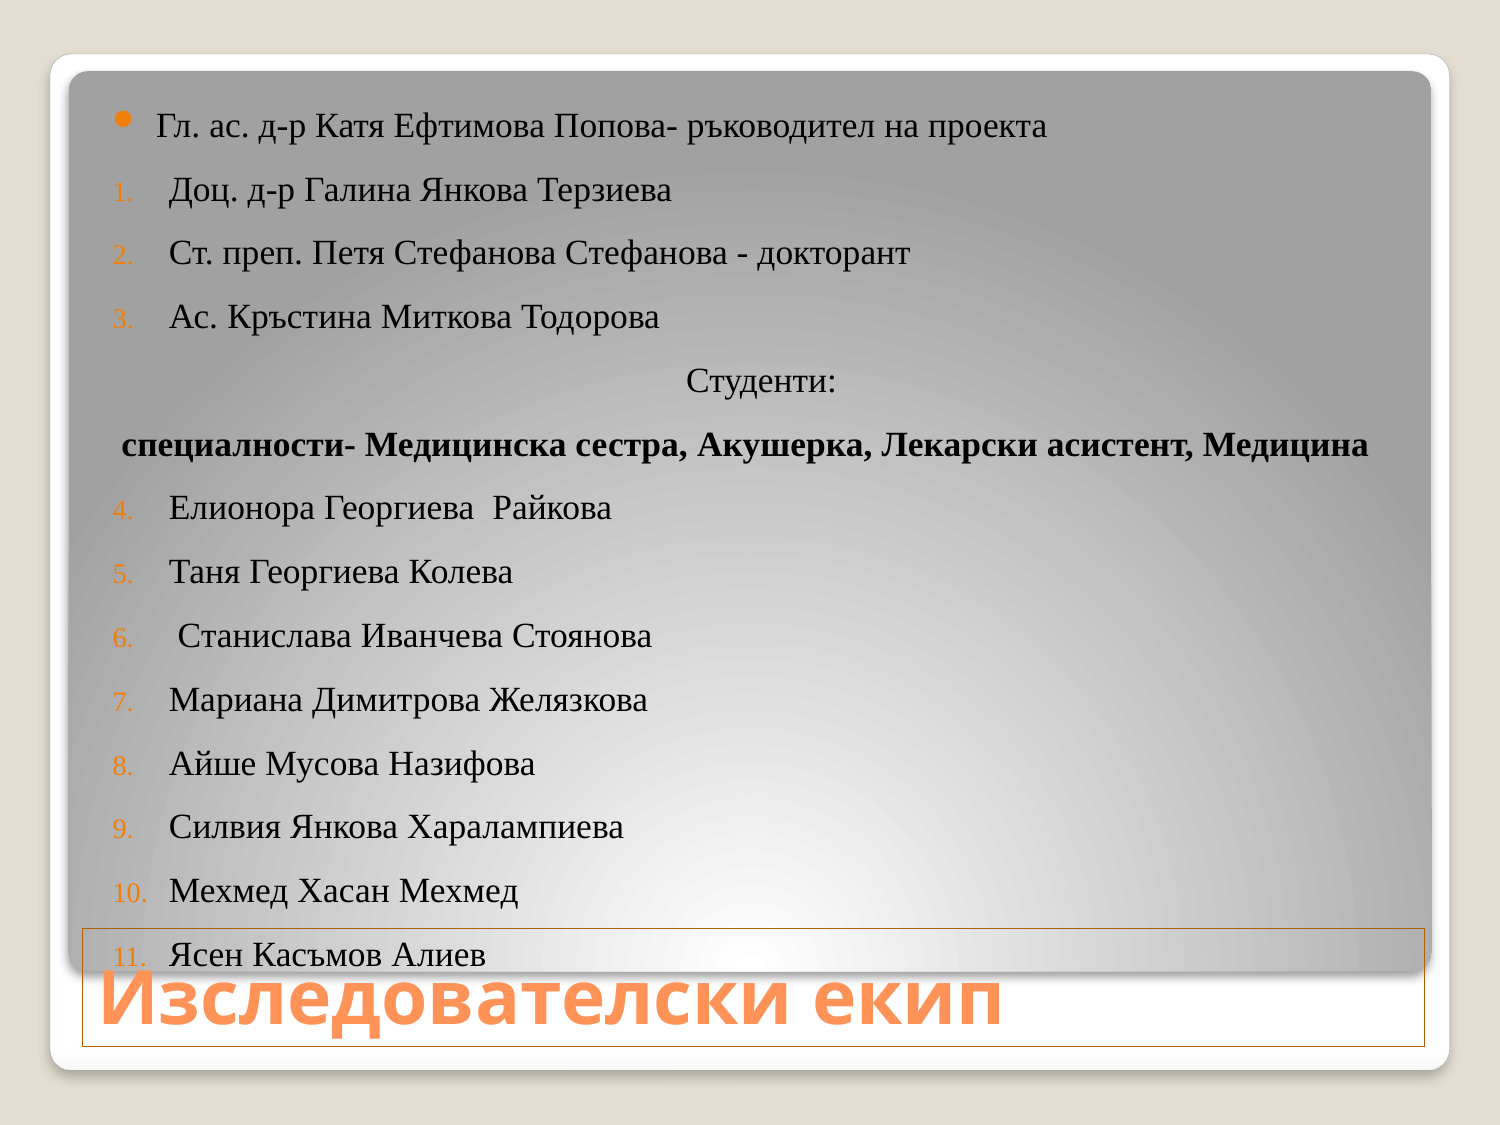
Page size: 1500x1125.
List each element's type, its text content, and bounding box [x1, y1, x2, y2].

list Гл. ас. д-р Катя Ефтимова Попова- ръководител на проекта Доц. д-р Галина Янкова Терзиева Ст. преп. Петя Стефанова Стефанова - докторант Ас. Кръстина Миткова Тодорова Студенти: специалности- Медицинска сестра, Акушерка, Лекарски асистент, Медицина Елионора Георгиева Райкова Таня Георгиева Колева Станислава Иванчева Стоянова Мариана Димитрова Желязкова Айше Мусова Назифова Силвия Янкова Харалампиева Мехмед Хасан Мехмед Ясен Касъмов Алиев [82, 86, 1425, 965]
title Изследователски екип [82, 965, 1425, 1047]
